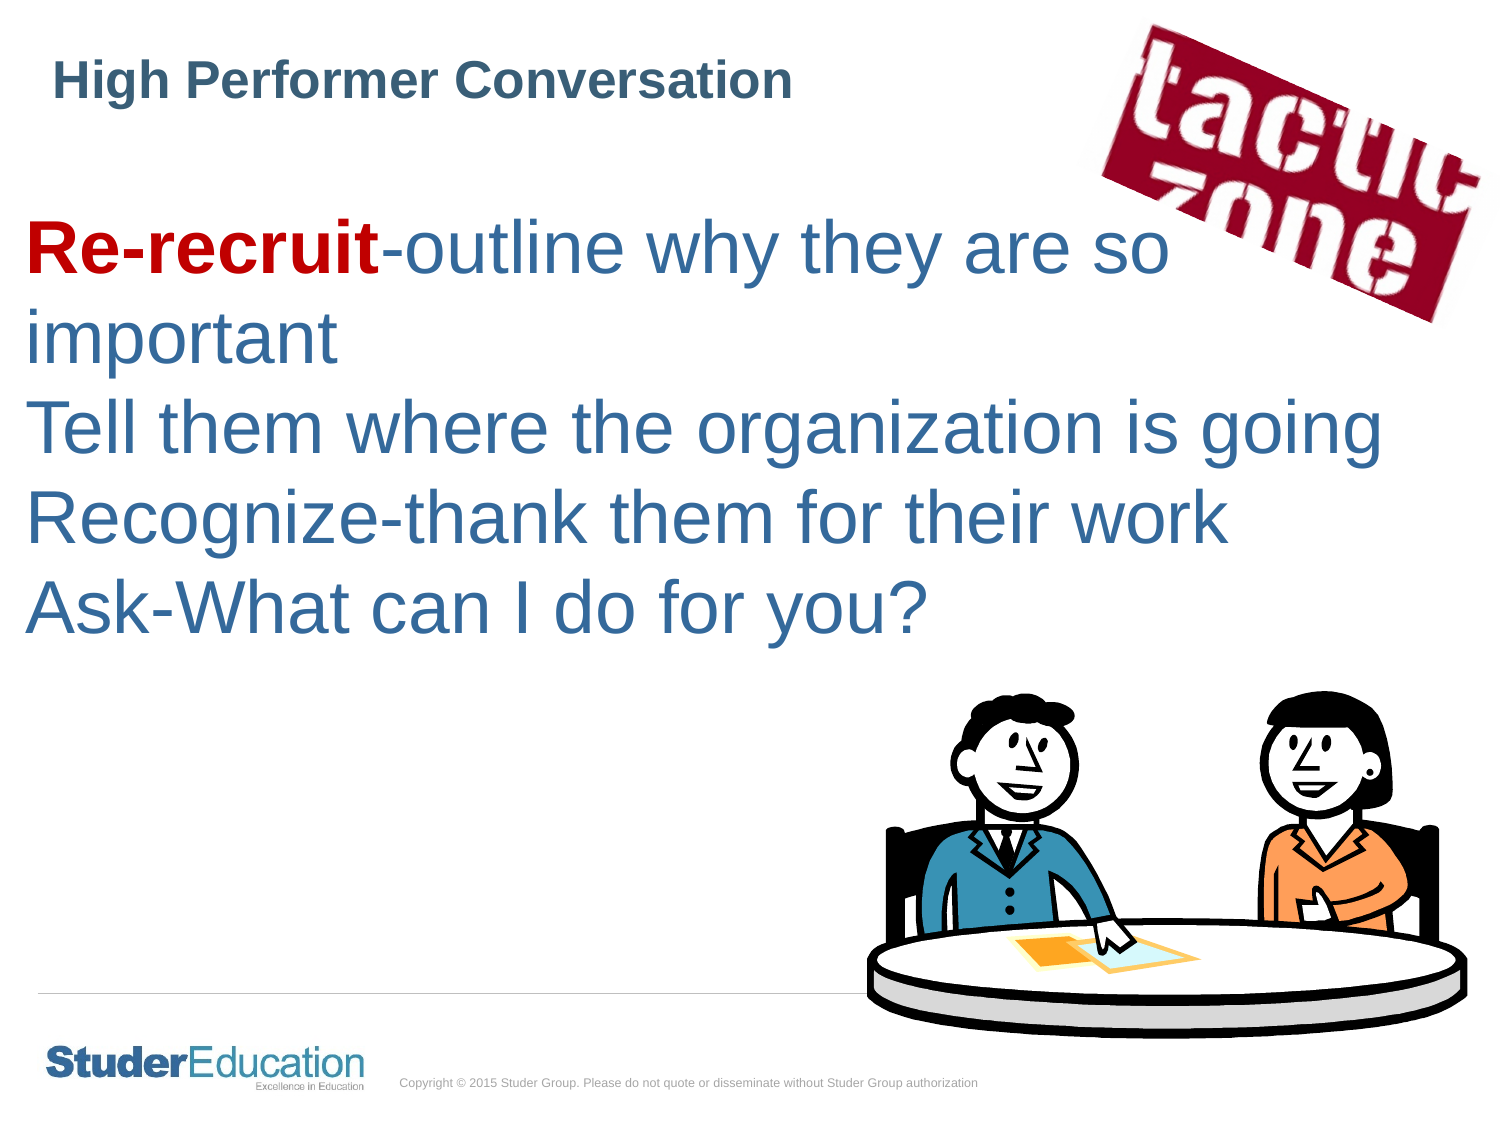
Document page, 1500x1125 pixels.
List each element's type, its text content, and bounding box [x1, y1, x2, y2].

picture [37, 1035, 368, 1098]
title High Performer Conversation [1191, 37, 1463, 89]
list Re-recruit-outline why they are so important Tell them where the organization is going Recognize-thank them for their work Ask-What can I do for you? [10, 190, 1456, 897]
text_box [866, 691, 1468, 1039]
picture [1077, 17, 1500, 328]
title High Performer Conversation [37, 37, 1133, 163]
